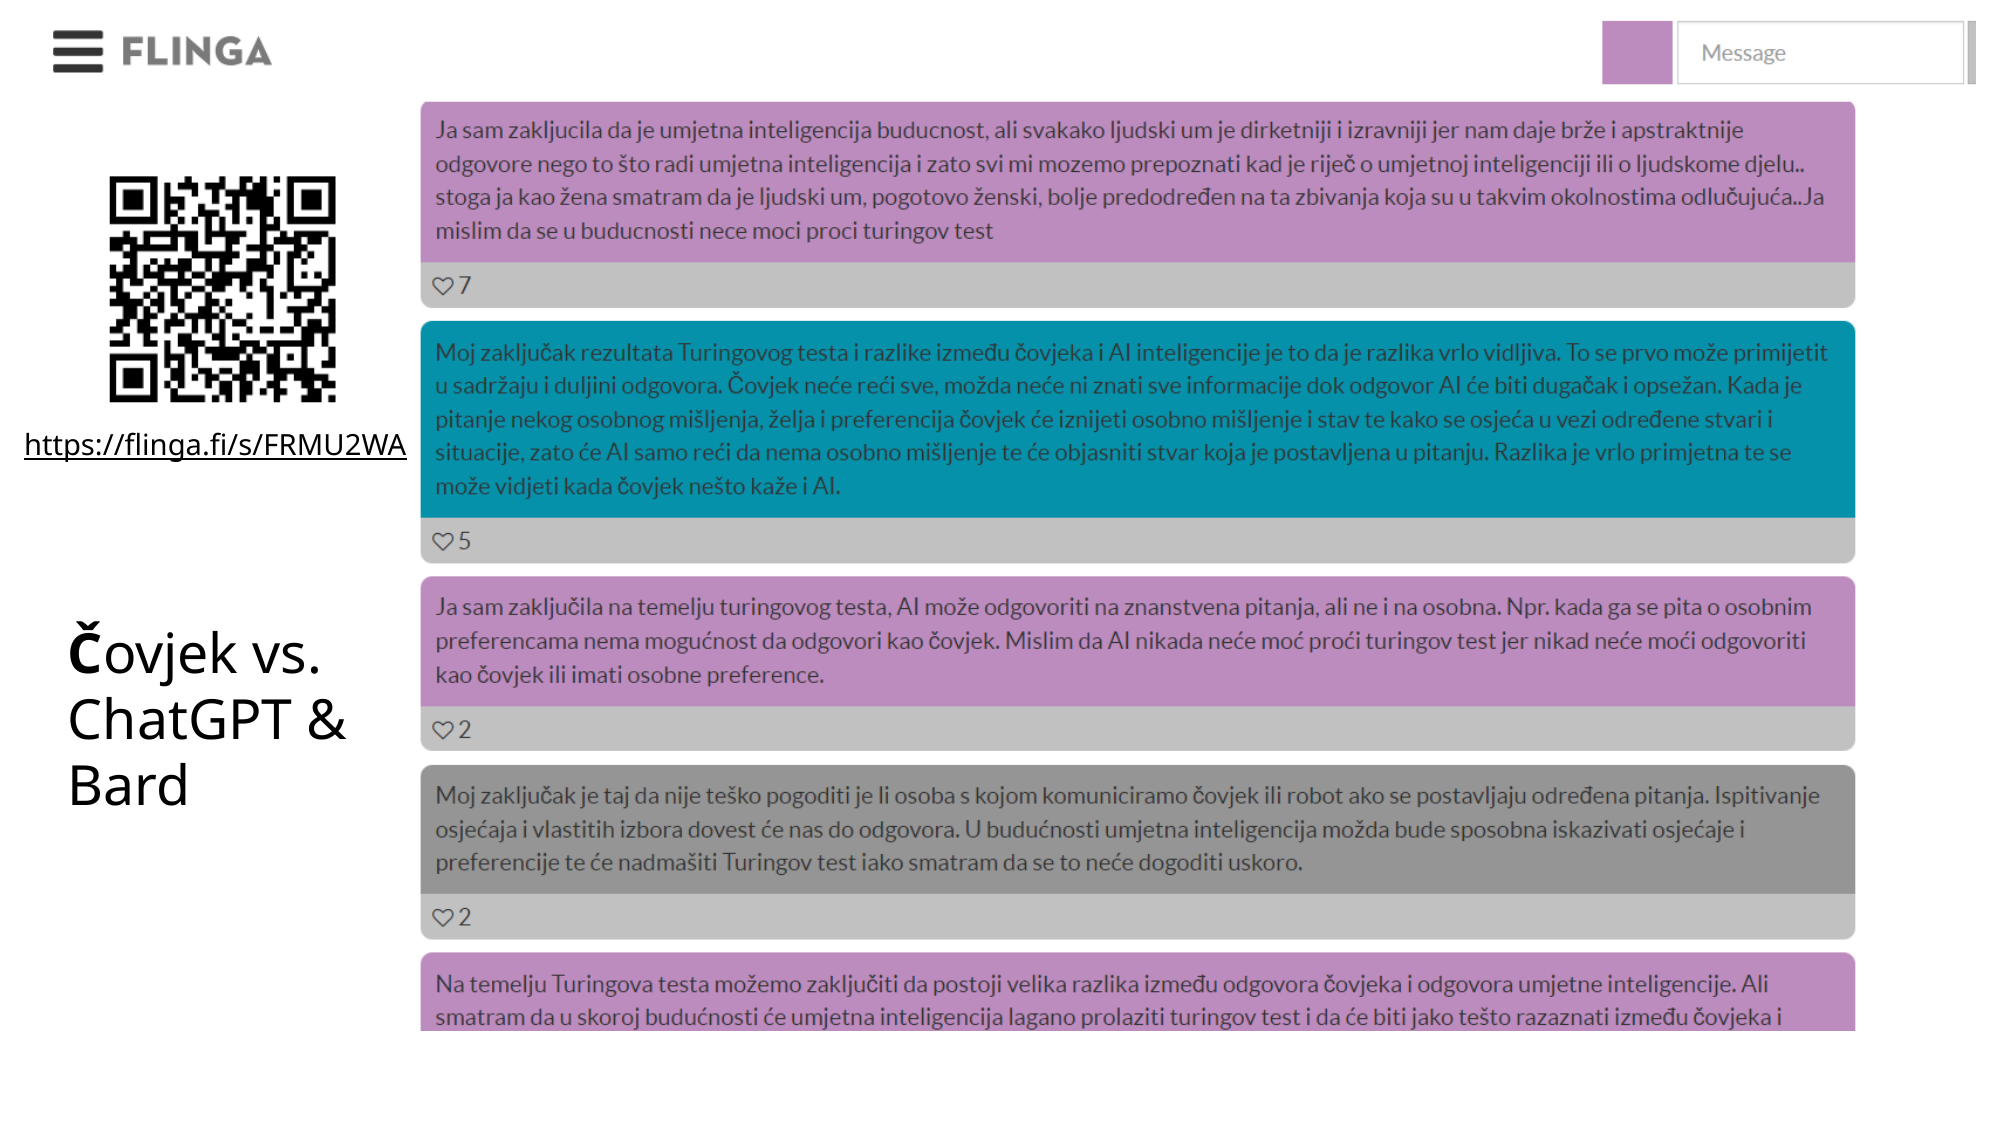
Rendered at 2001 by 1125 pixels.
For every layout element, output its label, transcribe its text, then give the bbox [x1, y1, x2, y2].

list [53, 14, 1976, 1031]
text_box https://flinga.fi/s/FRMU2WA [9, 419, 53, 474]
picture [91, 155, 347, 420]
